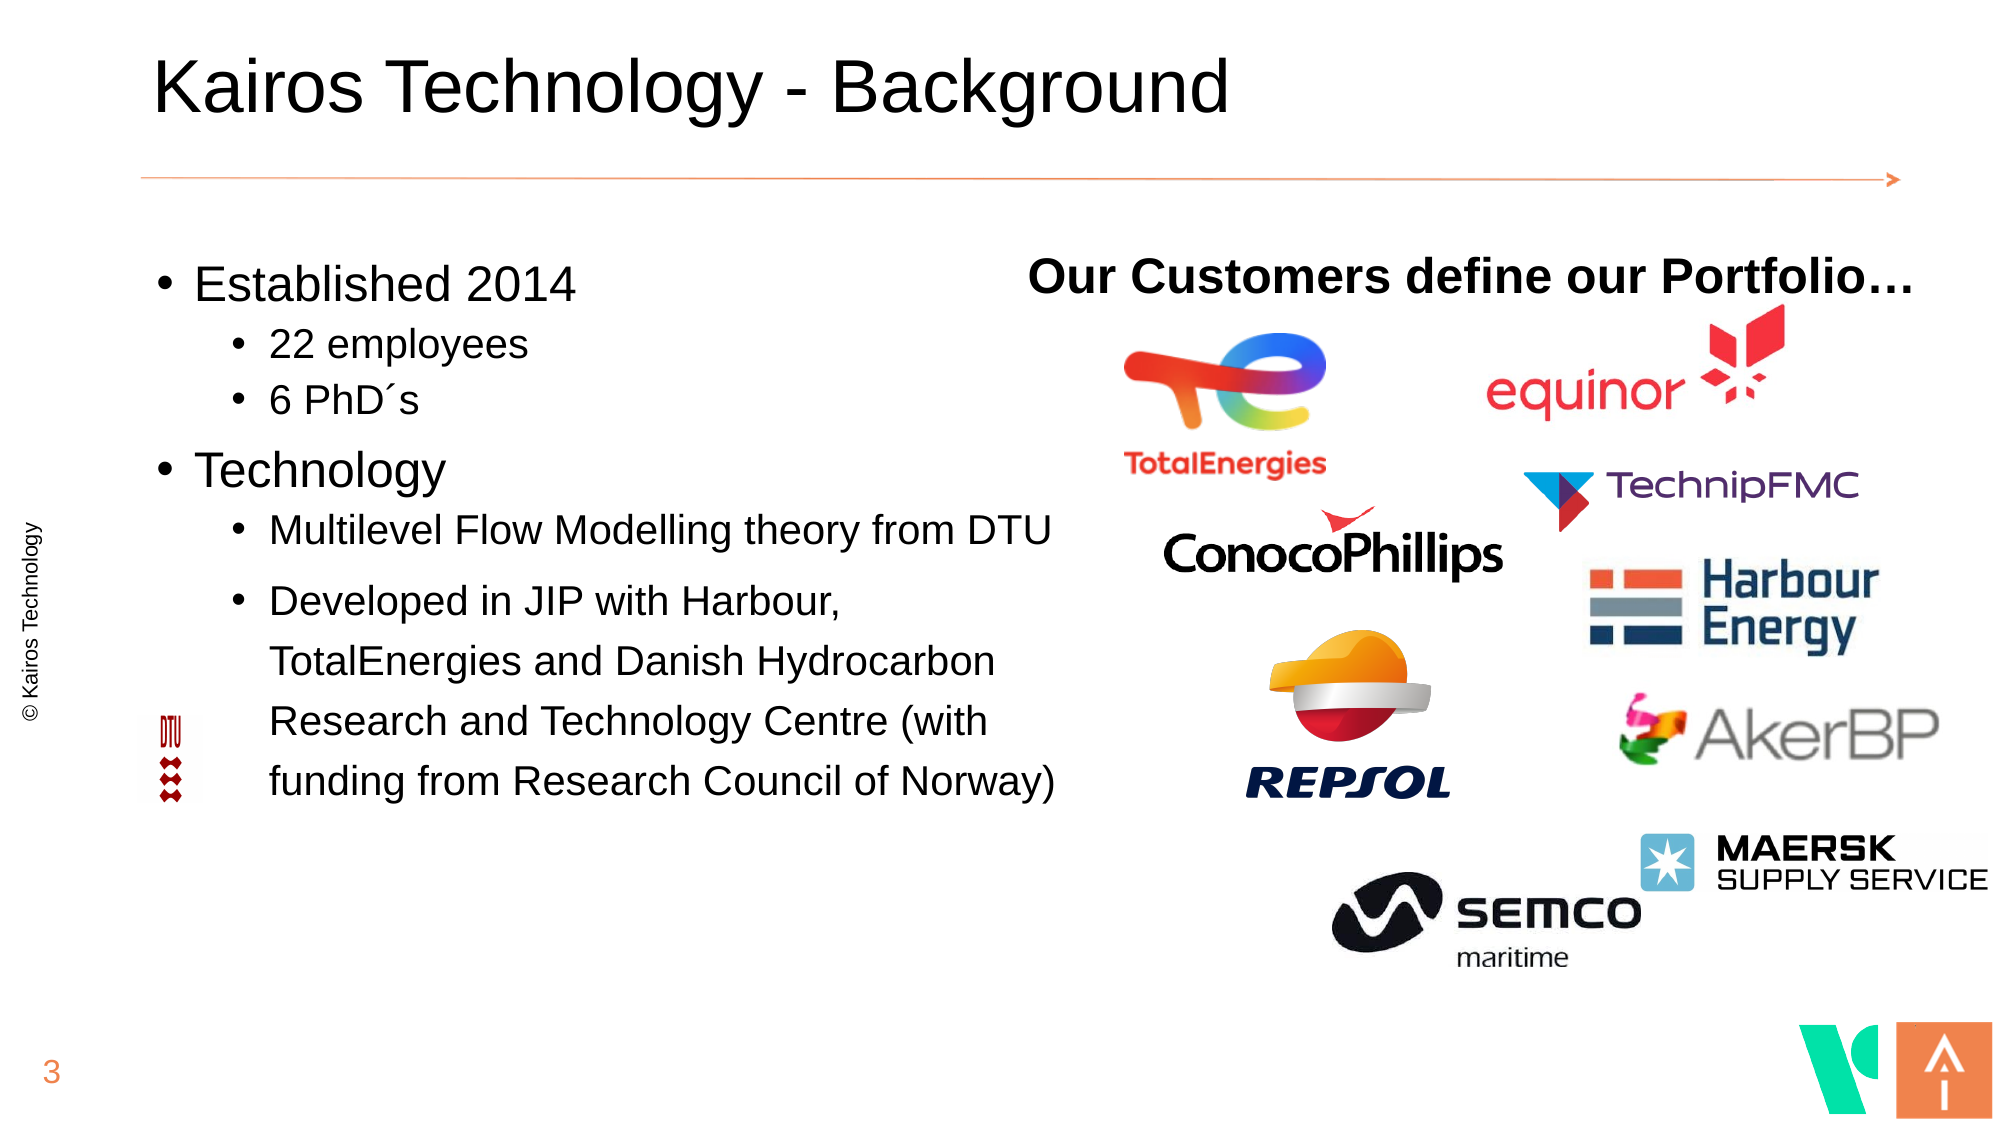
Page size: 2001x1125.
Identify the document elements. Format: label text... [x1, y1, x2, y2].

picture [1776, 1007, 1993, 1125]
picture [1124, 333, 1326, 482]
title Kairos Technology - Background [137, 0, 1863, 176]
slide_number 3 [27, 1040, 104, 1101]
picture [1863, 172, 1906, 176]
picture [1332, 833, 1989, 967]
picture [1612, 680, 1953, 779]
picture [137, 715, 203, 803]
picture [135, 172, 1012, 187]
list Our Customers define our Portfolio… [1012, 176, 1982, 312]
list Established 2014 22 employees 6 PhD´s Technology Multilevel Flow Modelling theory from DTU Developed in JIP with Harbour, TotalEnergies and Danish Hydrocarbon Research and Technology Centre (with funding from Research Council of Norway) [141, 250, 1084, 982]
picture [1161, 296, 1982, 799]
